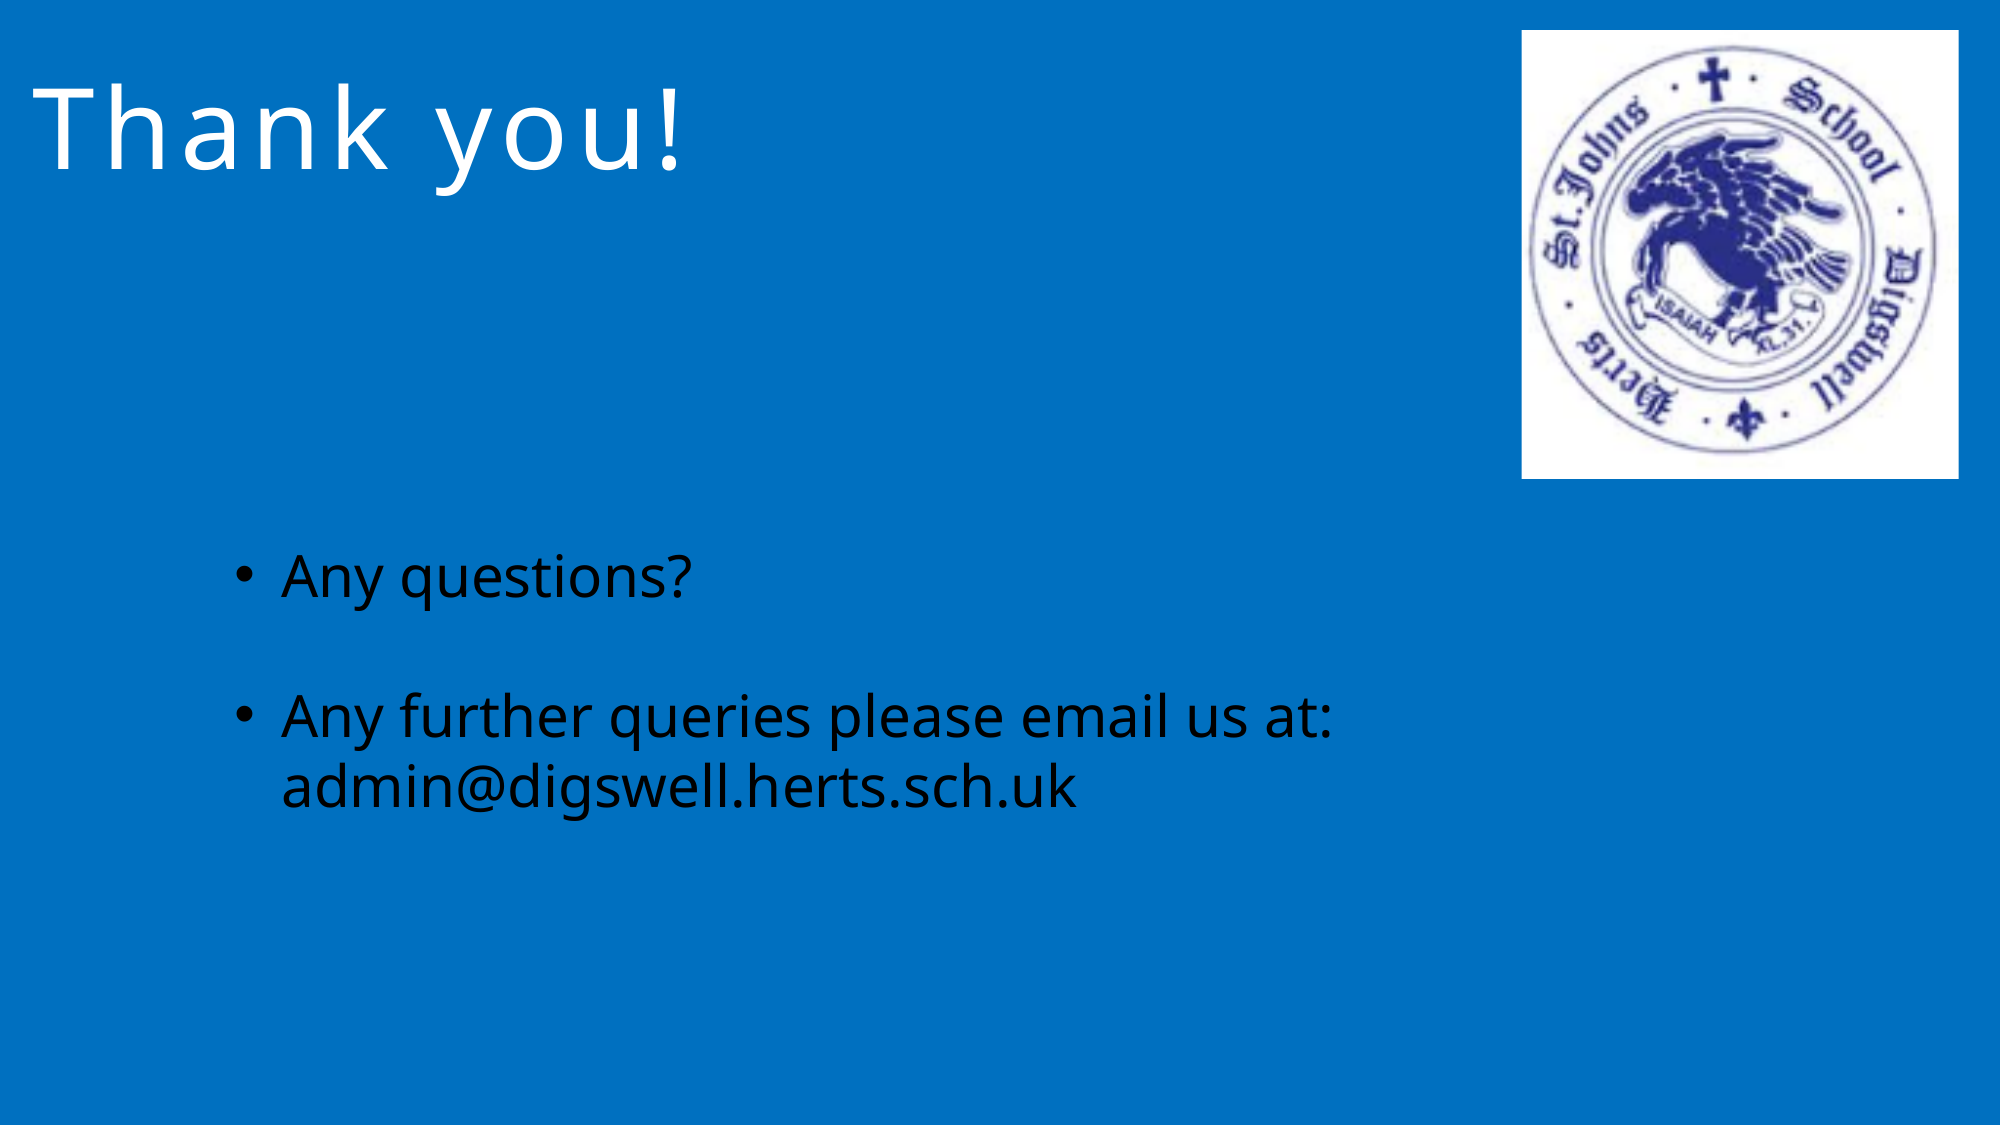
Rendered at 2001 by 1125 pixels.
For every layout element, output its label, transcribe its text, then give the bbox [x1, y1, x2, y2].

title Thank you! [17, 30, 1521, 199]
text_box Any questions? Any further queries please email us at: admin@digswell.herts.sch.uk [219, 531, 1953, 827]
picture [1521, 30, 1959, 479]
